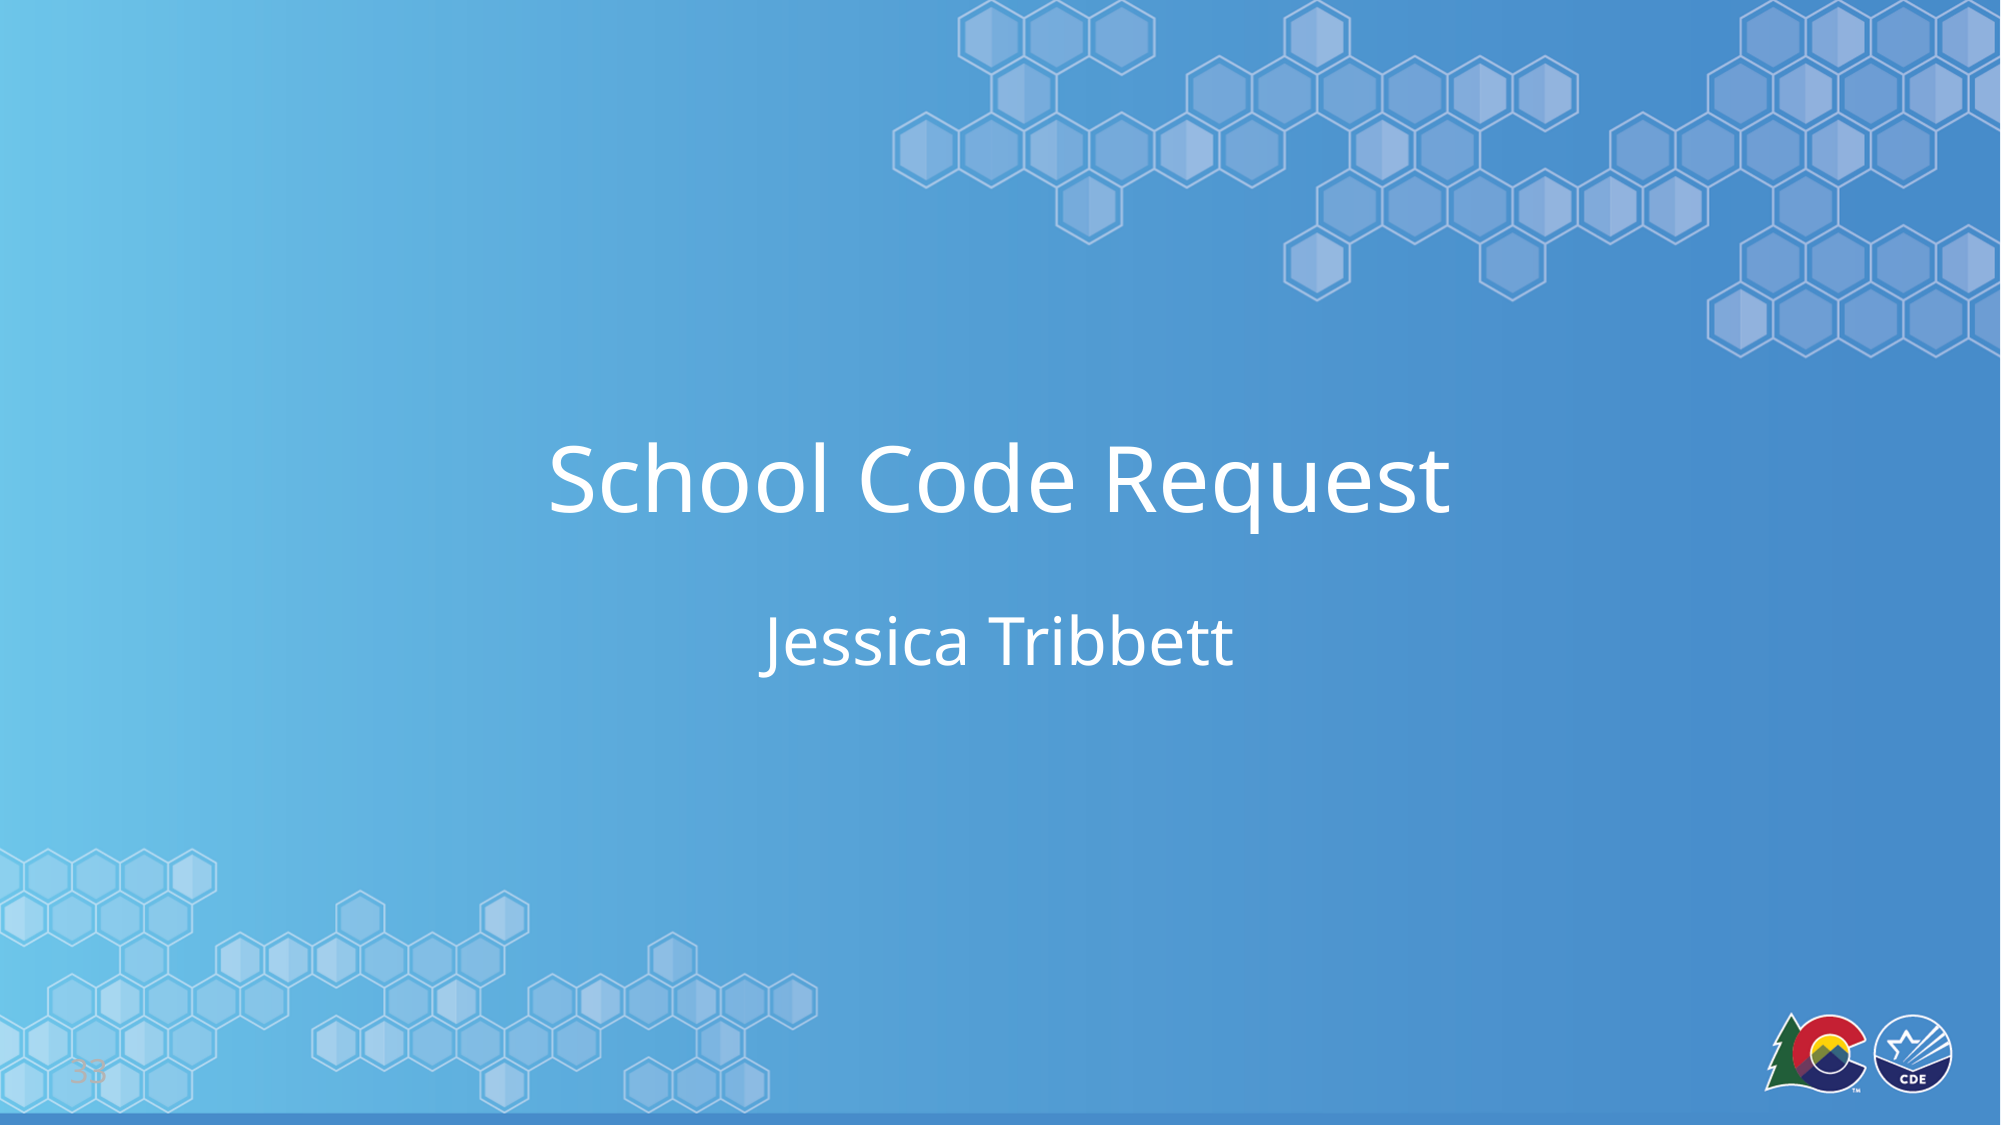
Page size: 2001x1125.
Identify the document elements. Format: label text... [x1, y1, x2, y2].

slide_number 33 [54, 1042, 191, 1103]
title School Code Request [0, 425, 2000, 600]
list Jessica Tribbett [0, 600, 2000, 775]
picture [0, 0, 2001, 1125]
